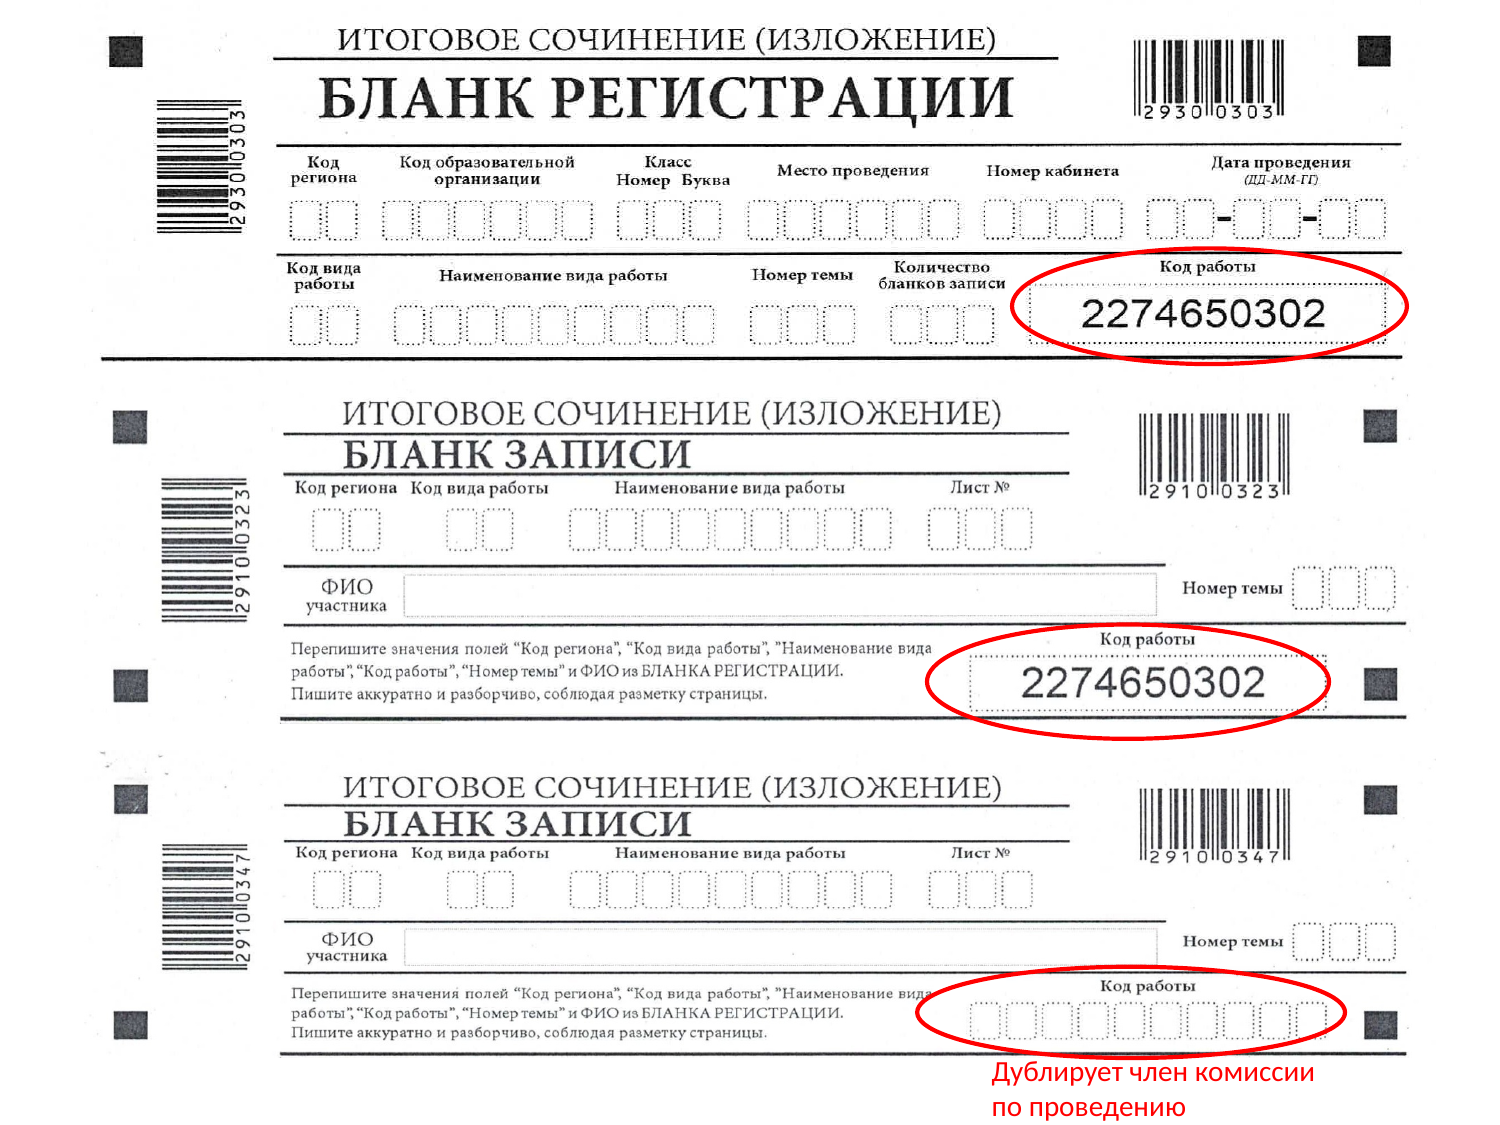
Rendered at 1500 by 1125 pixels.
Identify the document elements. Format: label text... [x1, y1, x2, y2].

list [79, 0, 1421, 365]
picture [84, 750, 1436, 1059]
text_box [1025, 733, 1231, 741]
text_box Дублирует член комиссии по проведению [976, 1067, 1346, 1125]
picture [84, 363, 1436, 724]
